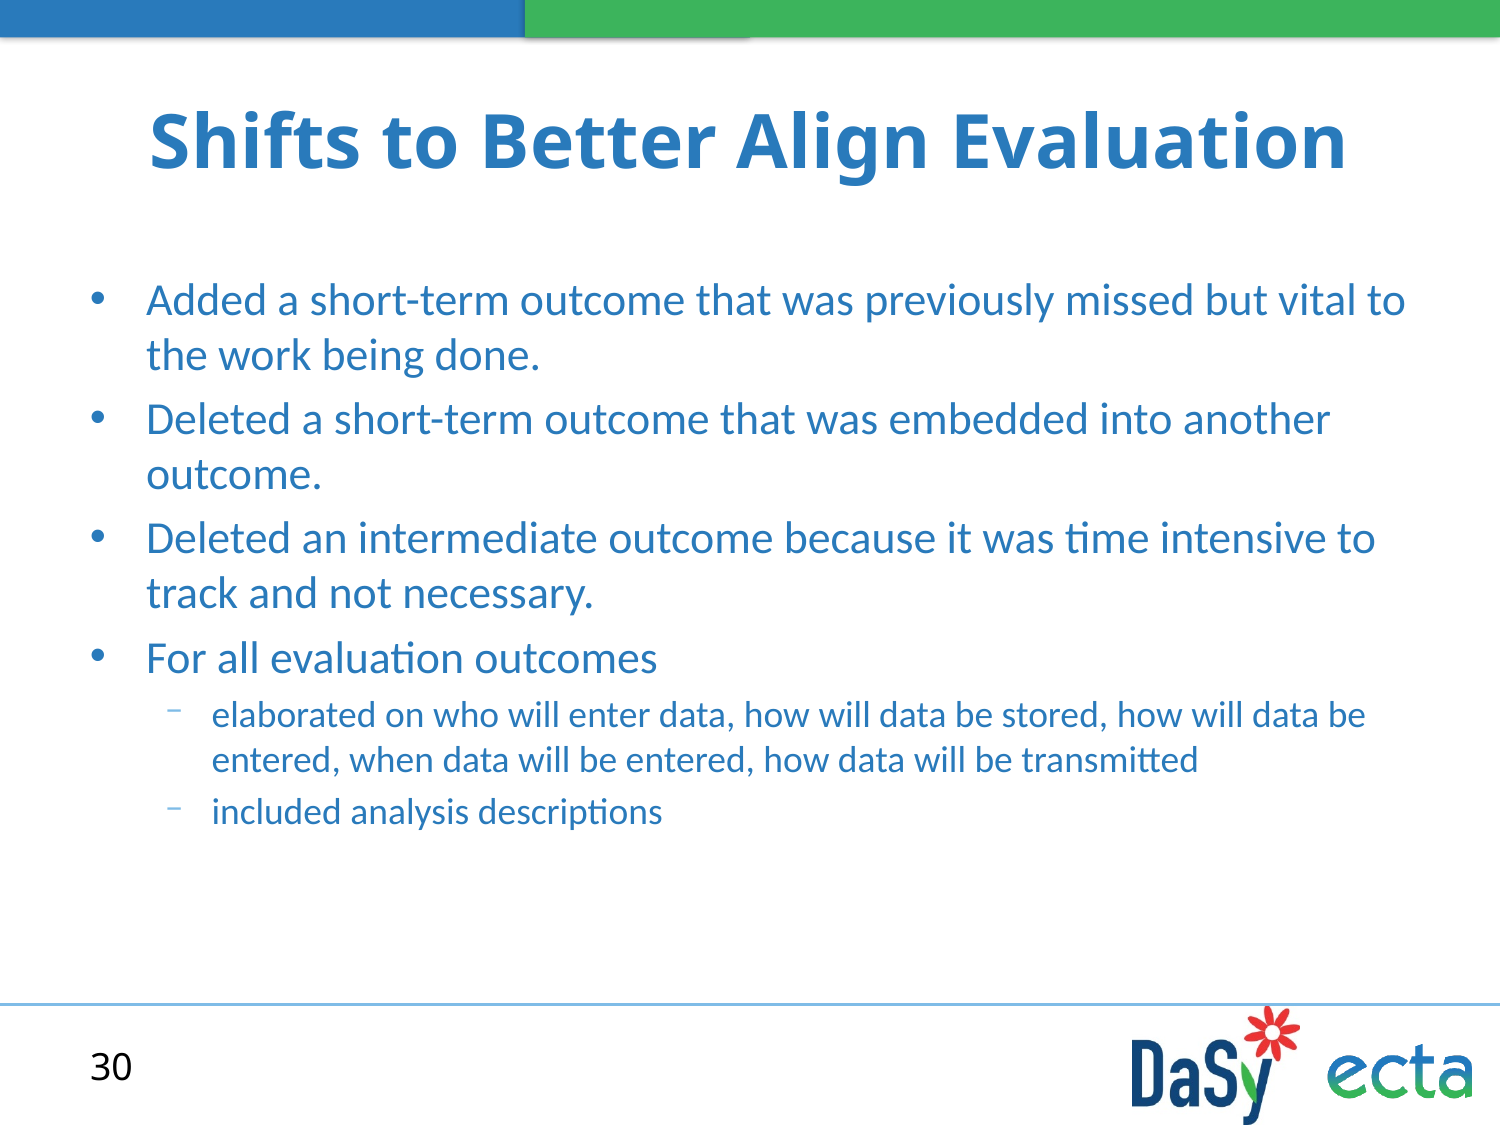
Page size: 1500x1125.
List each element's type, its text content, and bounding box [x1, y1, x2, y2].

picture [1132, 1006, 1300, 1125]
picture [1312, 1037, 1487, 1105]
slide_number 30 [75, 1038, 425, 1098]
list Added a short-term outcome that was previously missed but vital to the work being done. Deleted a short-term outcome that was embedded into another outcome. Deleted an intermediate outcome because it was time intensive to track and not necessary. For all evaluation outcomes elaborated on who will enter data, how will data be stored, how will data be entered, when data will be entered, how data will be transmitted included analysis descriptions [75, 262, 1425, 925]
title Shifts to Better Align Evaluation [74, 44, 1426, 234]
